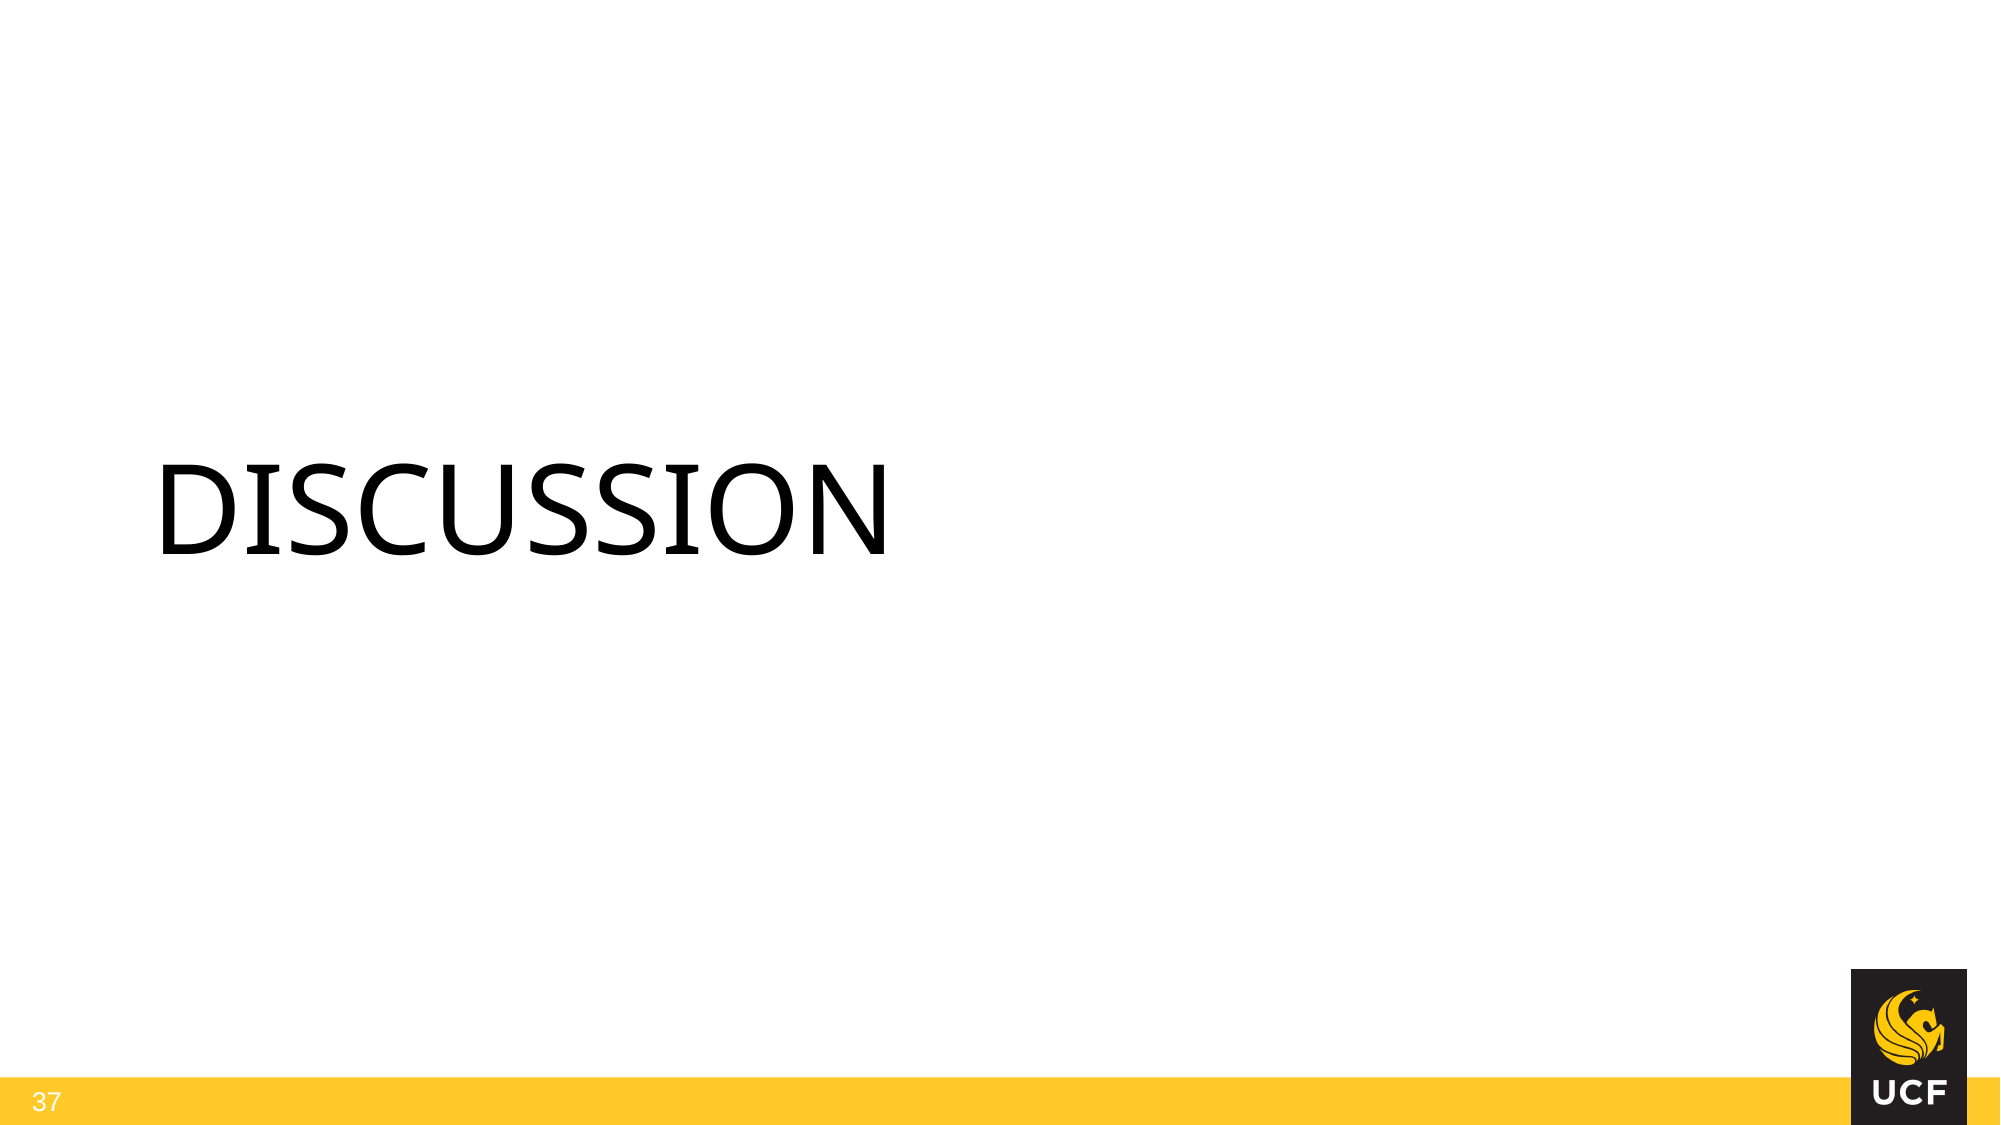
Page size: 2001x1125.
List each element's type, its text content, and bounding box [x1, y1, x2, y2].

title DISCUSSION [136, 280, 1862, 749]
slide_number 37 [16, 1077, 138, 1124]
picture [1851, 969, 1967, 1125]
